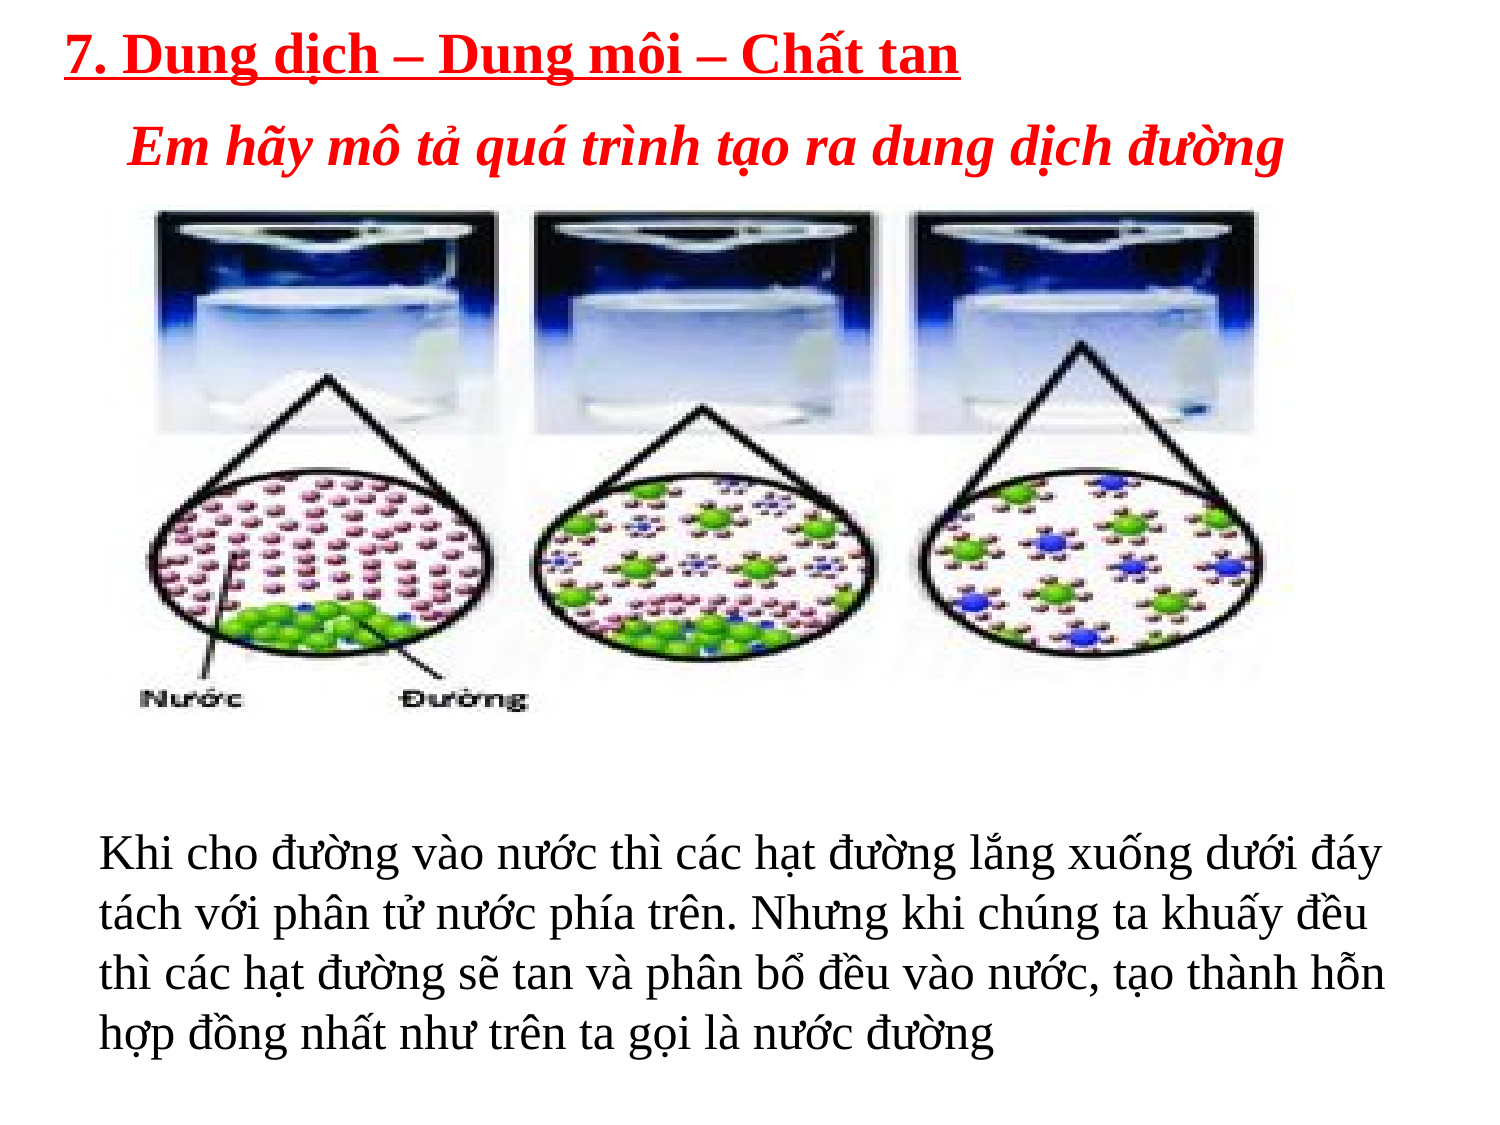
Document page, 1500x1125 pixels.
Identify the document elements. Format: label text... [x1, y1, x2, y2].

text_box Khi cho đường vào nước thì các hạt đường lắng xuống dưới đáy tách với phân tử nước phía trên. Nhưng khi chúng ta khuấy đều thì các hạt đường sẽ tan và phân bổ đều vào nước, tạo thành hỗn hợp đồng nhất như trên ta gọi là nước đường [84, 812, 1425, 1068]
picture [105, 205, 1294, 730]
title 7. Dung dịch – Dung môi – Chất tan [37, 0, 988, 102]
text_box Em hãy mô tả quá trình tạo ra dung dịch đường [112, 99, 1342, 185]
